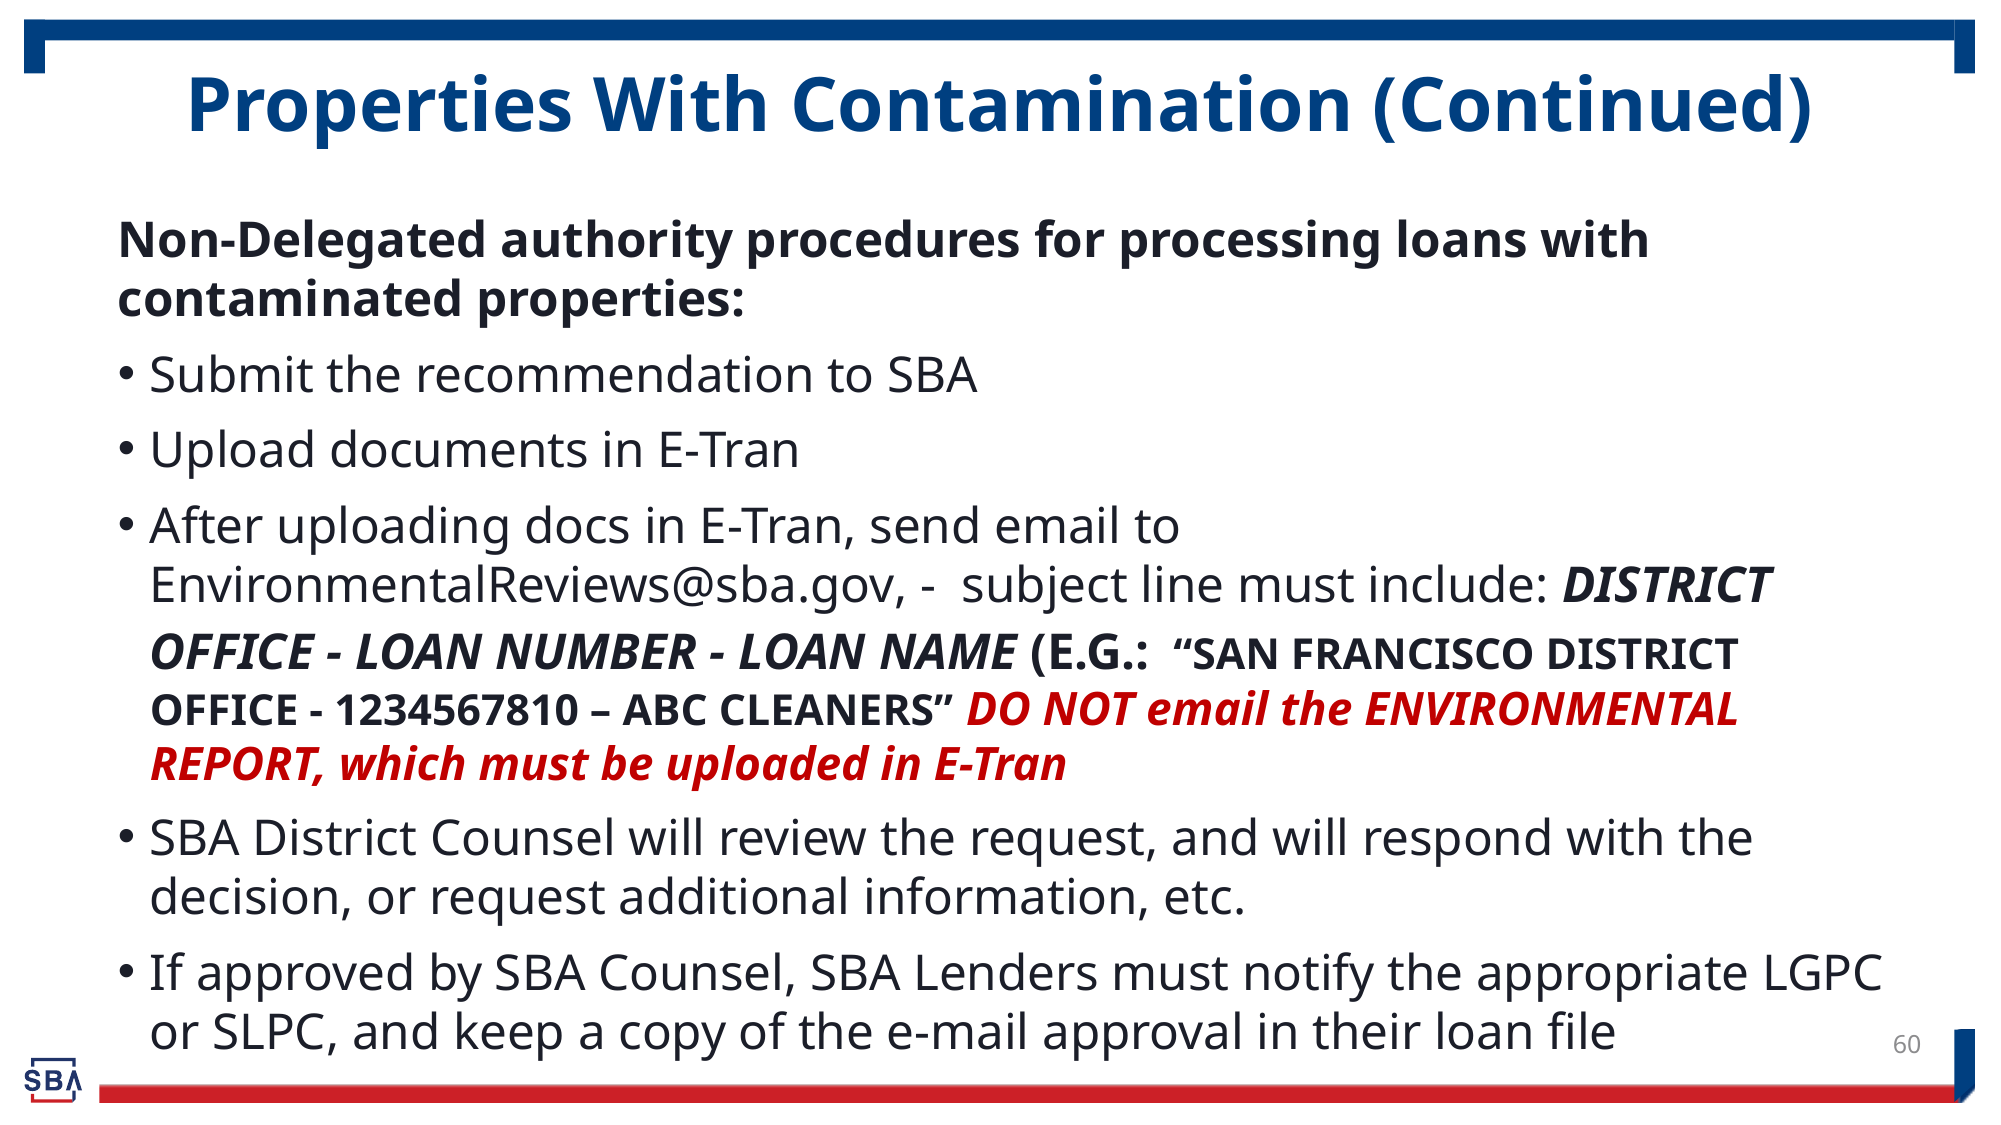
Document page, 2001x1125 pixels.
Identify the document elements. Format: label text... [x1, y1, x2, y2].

title Properties With Contamination (Continued) [96, 48, 1904, 181]
list Non-Delegated authority procedures for processing loans with contaminated properties: Submit the recommendation to SBA Upload documents in E-Tran After uploading docs in E-Tran, send email to EnvironmentalReviews@sba.gov, - subject line must include: DISTRICT OFFICE - LOAN NUMBER - LOAN NAME (E.G.: “SAN FRANCISCO DISTRICT OFFICE - 1234567810 – ABC CLEANERS” DO NOT email the ENVIRONMENTAL REPORT, which must be uploaded in E-Tran SBA District Counsel will review the request, and will respond with the decision, or request additional information, etc. If approved by SBA Counsel, SBA Lenders must notify the appropriate LGPC or SLPC, and keep a copy of the e-mail approval in their loan file [102, 200, 1910, 1076]
slide_number 60 [1910, 1016, 1937, 1076]
